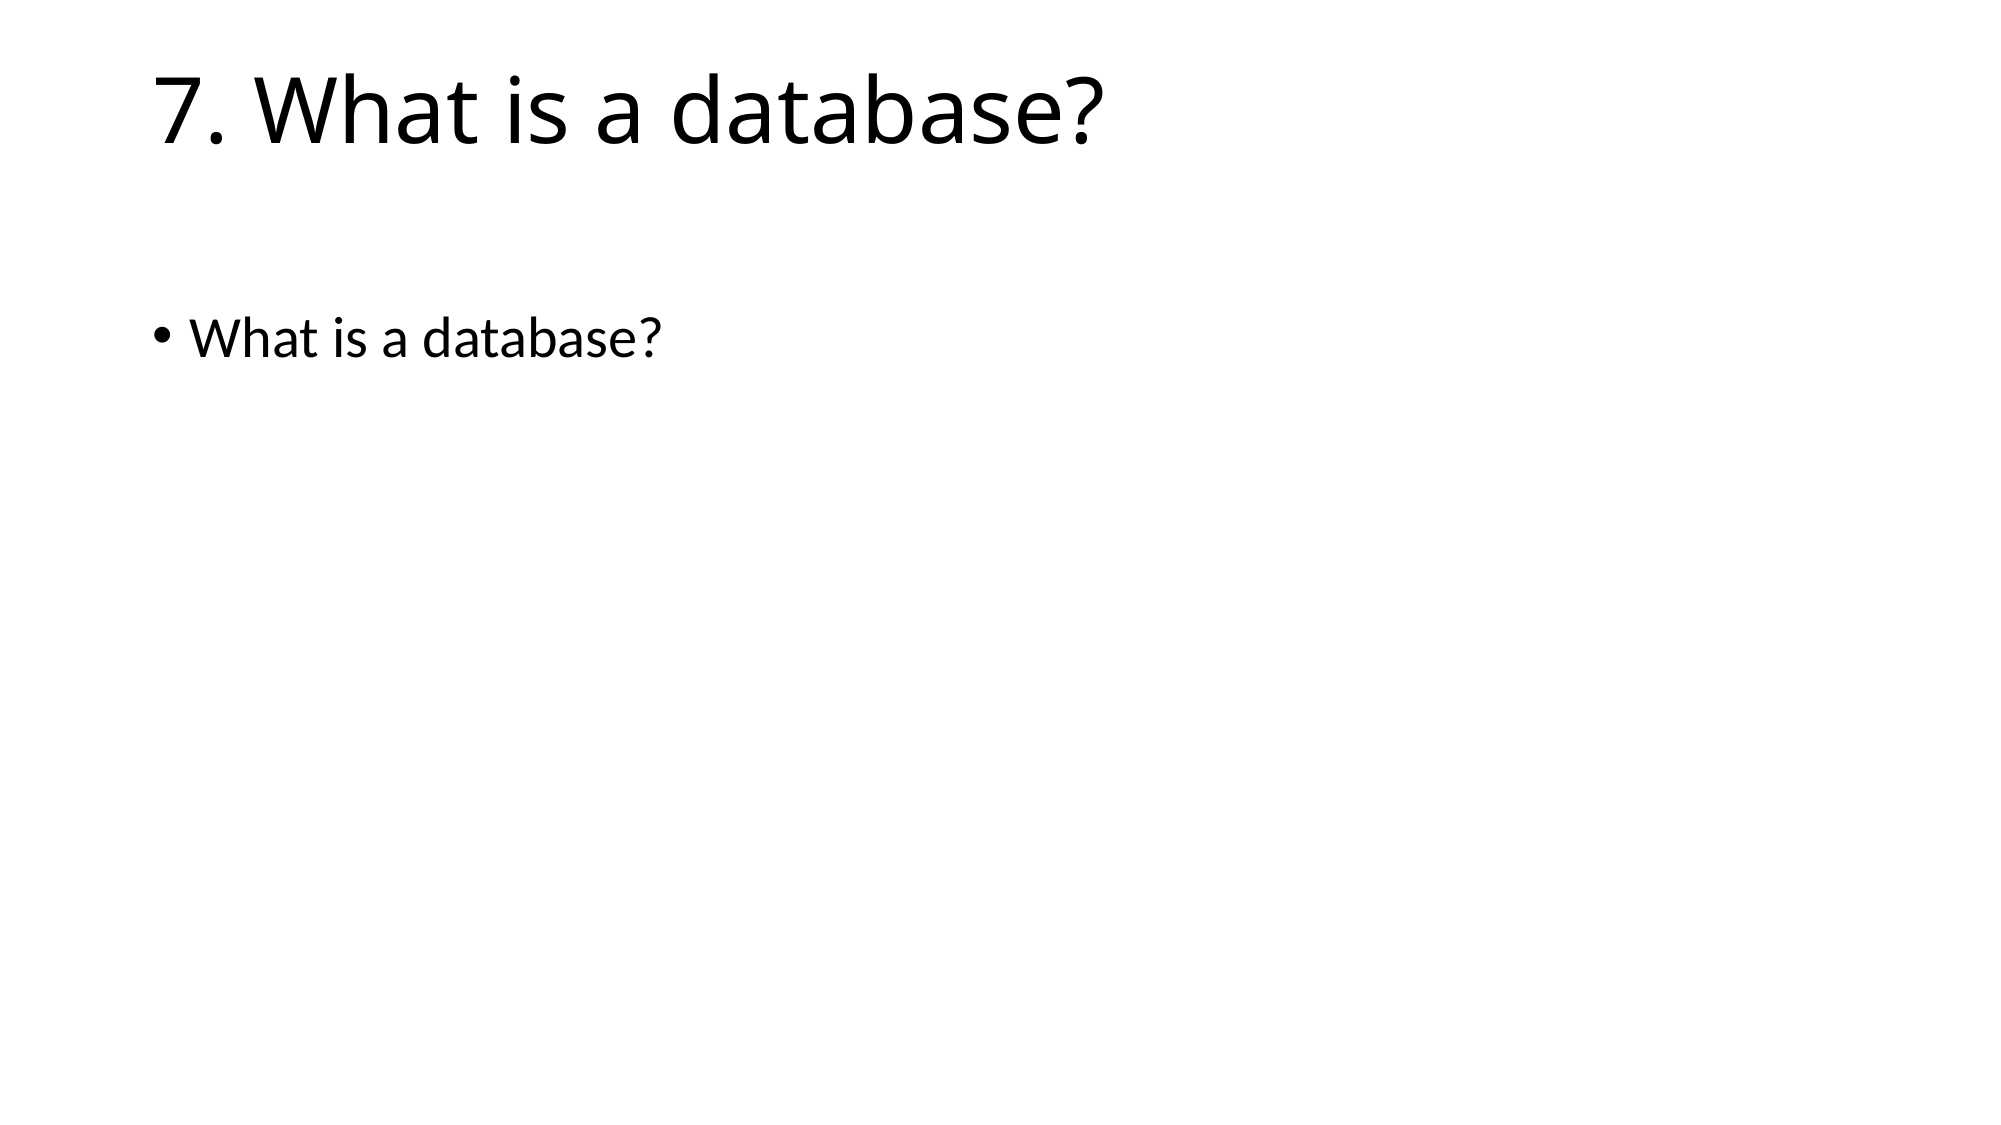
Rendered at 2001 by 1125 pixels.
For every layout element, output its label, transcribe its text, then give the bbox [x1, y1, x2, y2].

title 7. What is a database? [137, 59, 1863, 278]
list What is a database? [137, 299, 1863, 1014]
